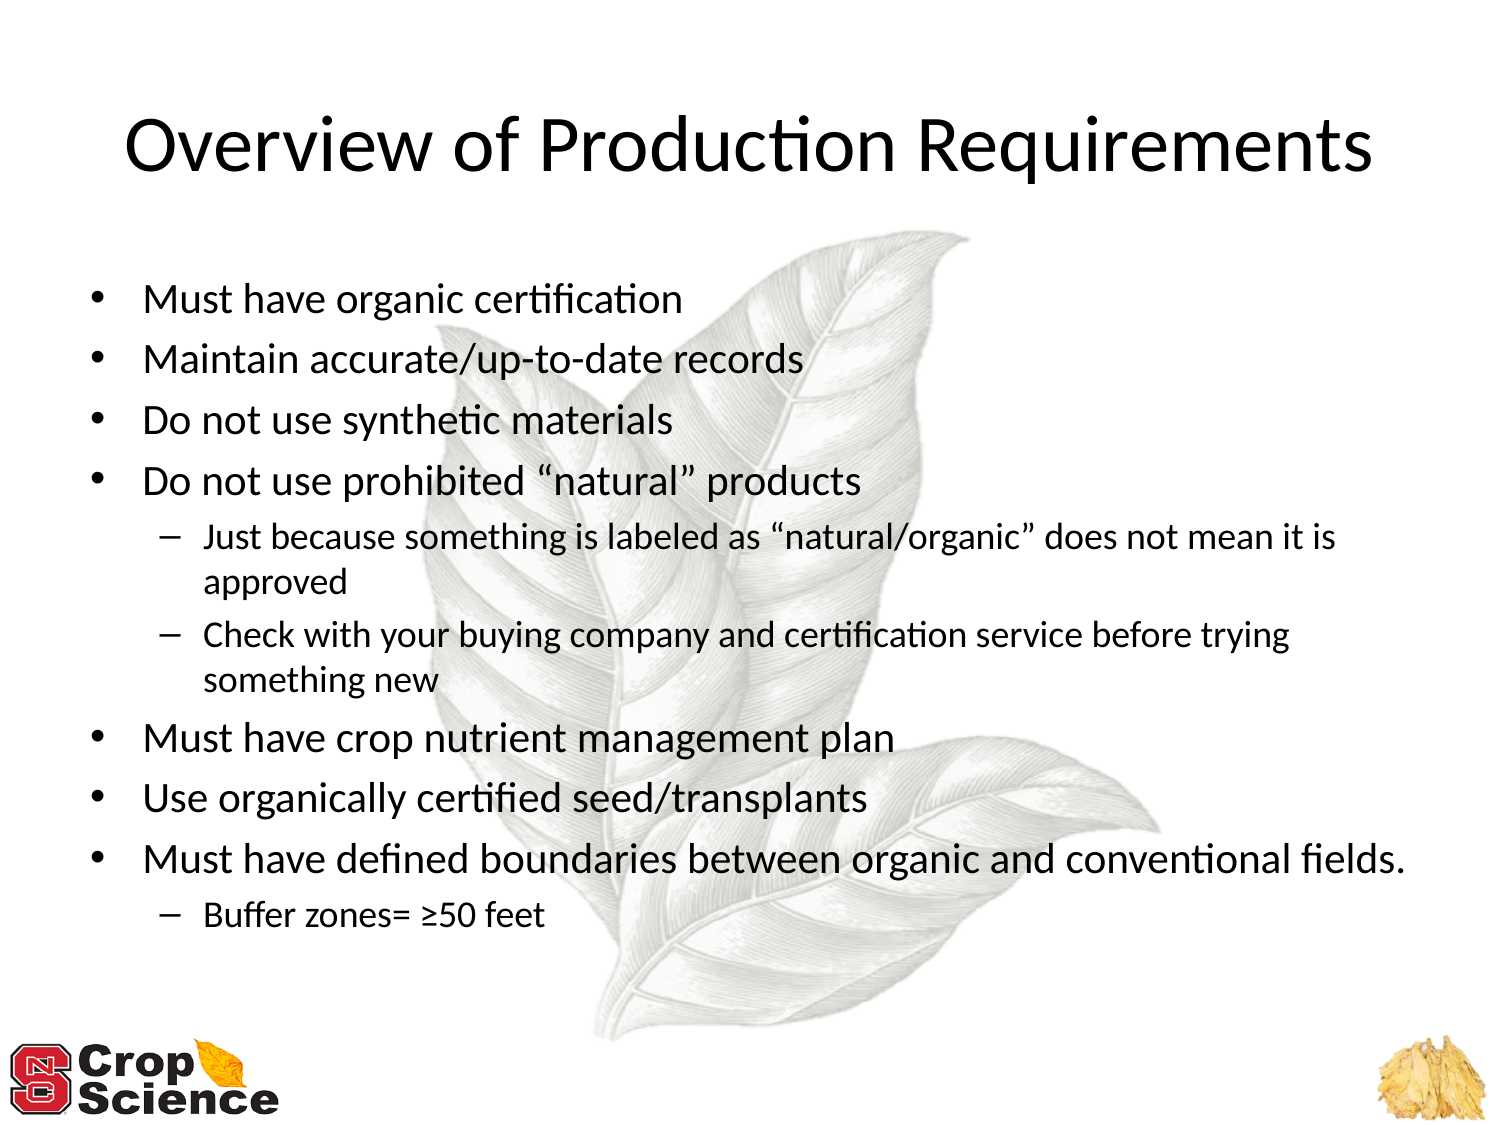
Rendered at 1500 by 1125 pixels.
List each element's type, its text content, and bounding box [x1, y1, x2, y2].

picture [290, 190, 1292, 1099]
picture [1362, 1024, 1500, 1125]
title Overview of Production Requirements [75, 45, 1425, 233]
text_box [0, 1022, 288, 1125]
list Must have organic certification Maintain accurate/up-to-date records Do not use synthetic materials Do not use prohibited “natural” products Just because something is labeled as “natural/organic” does not mean it is approved Check with your buying company and certification service before trying something new Must have crop nutrient management plan Use organically certified seed/transplants Must have defined boundaries between organic and conventional fields. Buffer zones= ≥50 feet [75, 262, 285, 1005]
list Must have organic certification Maintain accurate/up-to-date records Do not use synthetic materials Do not use prohibited “natural” products Just because something is labeled as “natural/organic” does not mean it is approved Check with your buying company and certification service before trying something new Must have crop nutrient management plan Use organically certified seed/transplants Must have defined boundaries between organic and conventional fields. Buffer zones= ≥50 feet [1297, 262, 1425, 1005]
